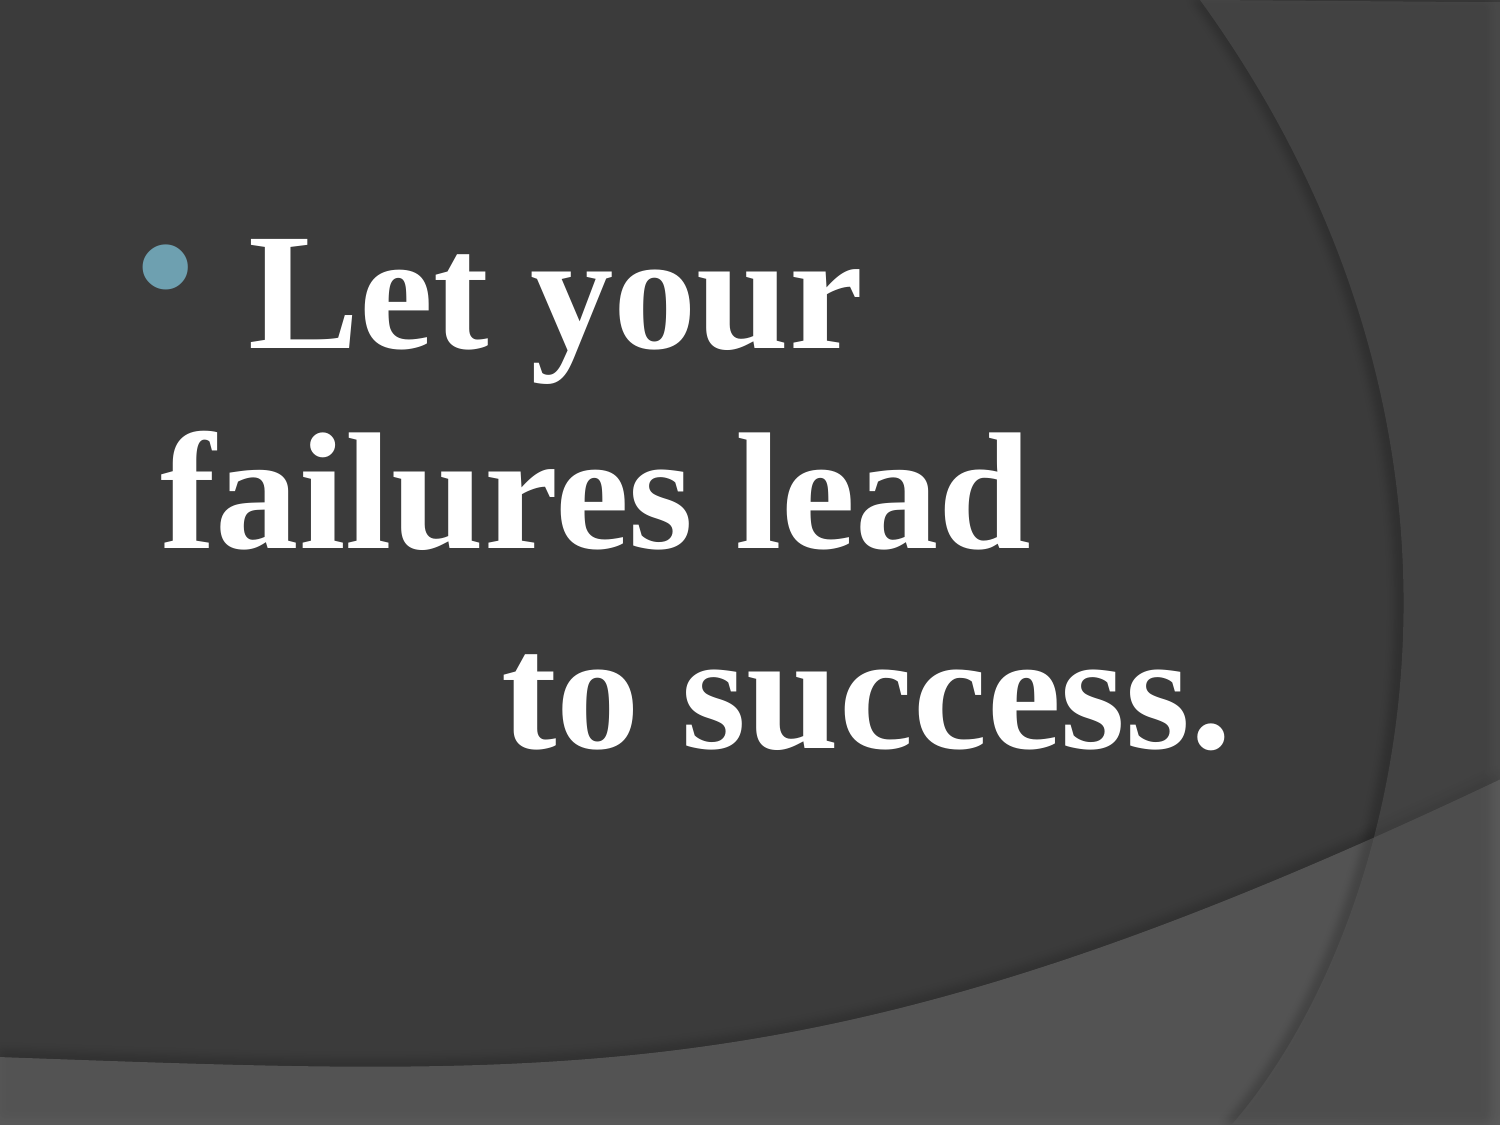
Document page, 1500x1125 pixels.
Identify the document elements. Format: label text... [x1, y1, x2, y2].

list Let your failures lead to success. [75, 174, 1425, 1005]
